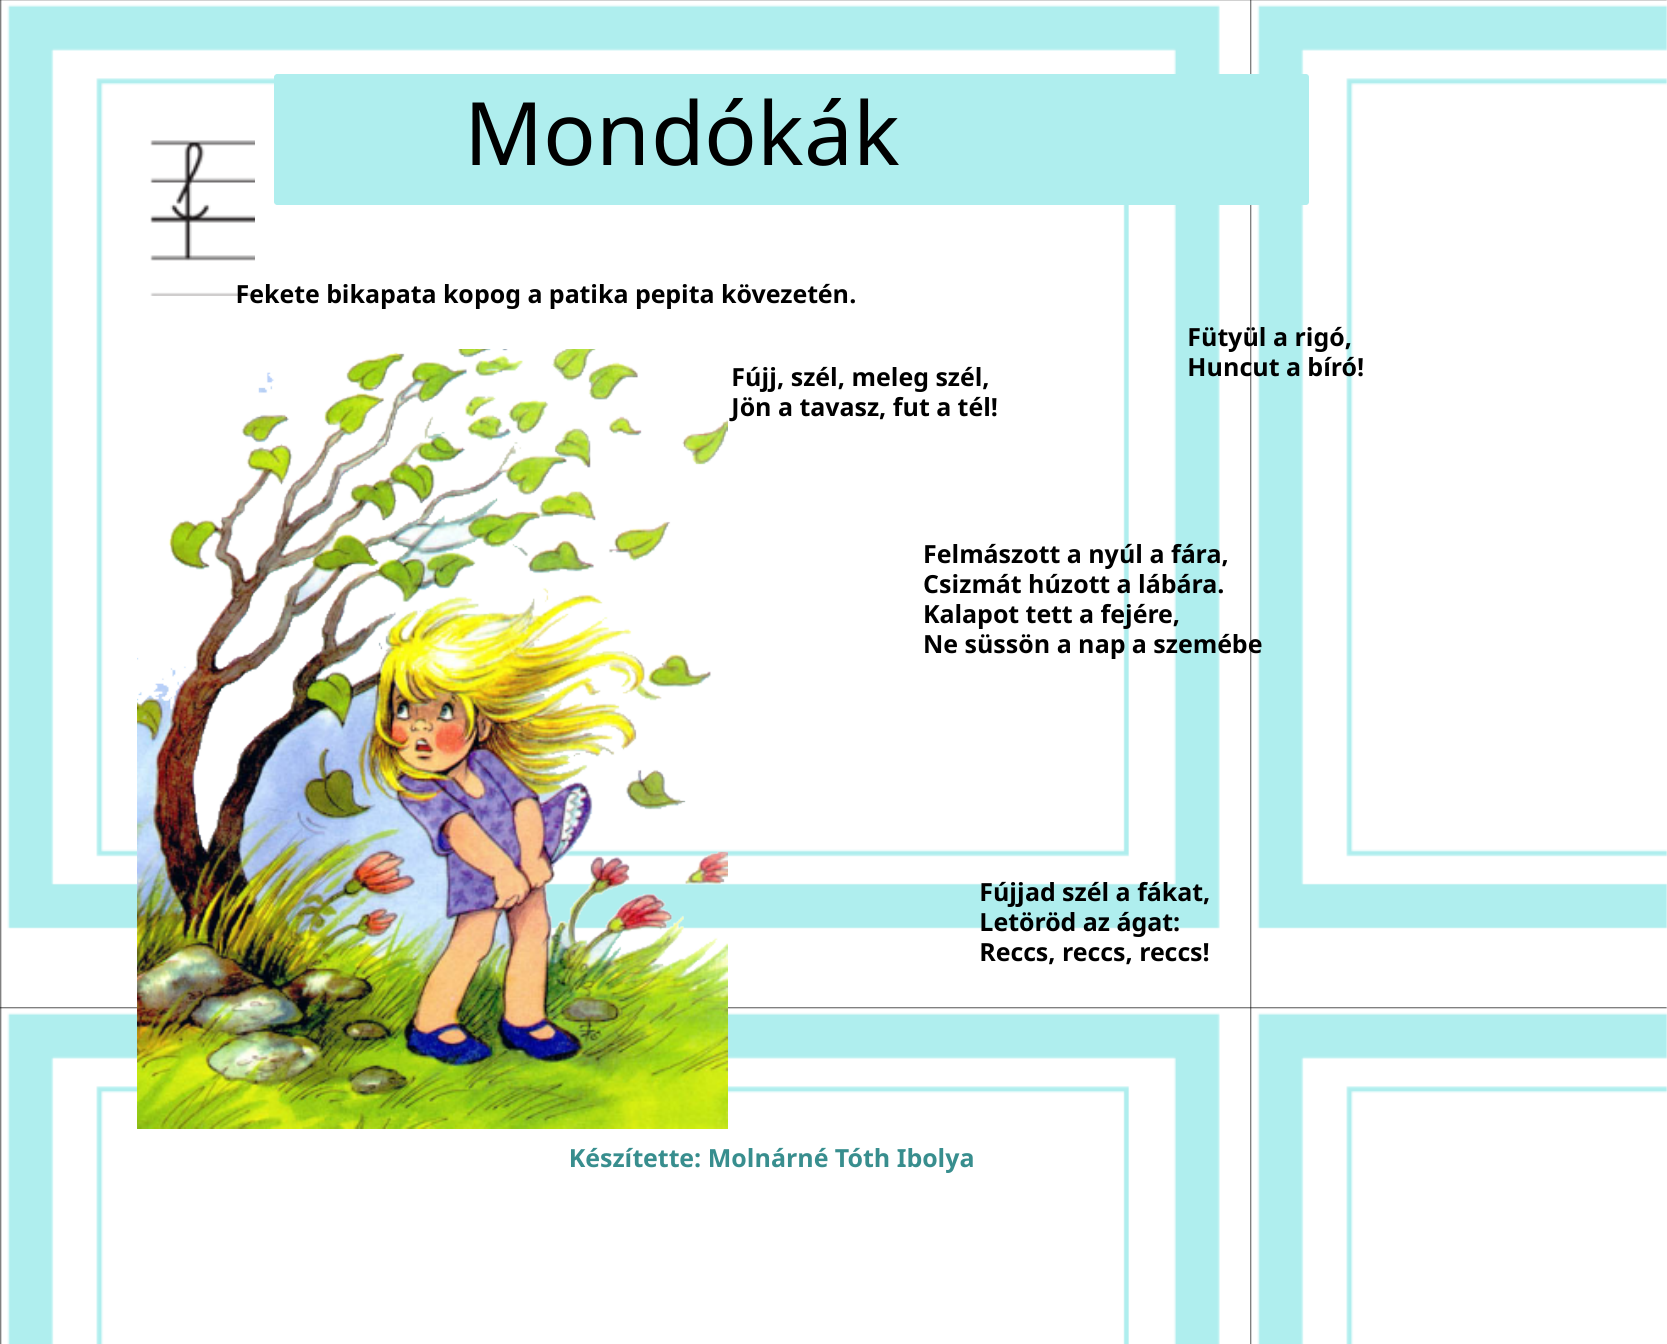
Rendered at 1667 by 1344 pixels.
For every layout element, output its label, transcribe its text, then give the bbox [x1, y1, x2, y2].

picture [0, 0, 1667, 1344]
text_box Fekete bikapata kopog a patika pepita kövezetén. [220, 270, 1132, 316]
text_box Felmászott a nyúl a fára, Csizmát húzott a lábára. Kalapot tett a fejére, Ne süssön a nap a szemébe [908, 531, 1308, 666]
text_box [276, 70, 1307, 203]
text_box [119, 111, 267, 266]
text_box Készítette: Molnárné Tóth Ibolya [554, 1135, 1007, 1181]
text_box Fújj, szél, meleg szél, Jön a tavasz, fut a tél! [733, 354, 1049, 429]
text_box Fütyül a rigó, Huncut a bíró! [1172, 314, 1405, 390]
text_box Fújjad szél a fákat, Letöröd az ágat: Reccs, reccs, reccs! [964, 868, 1258, 974]
